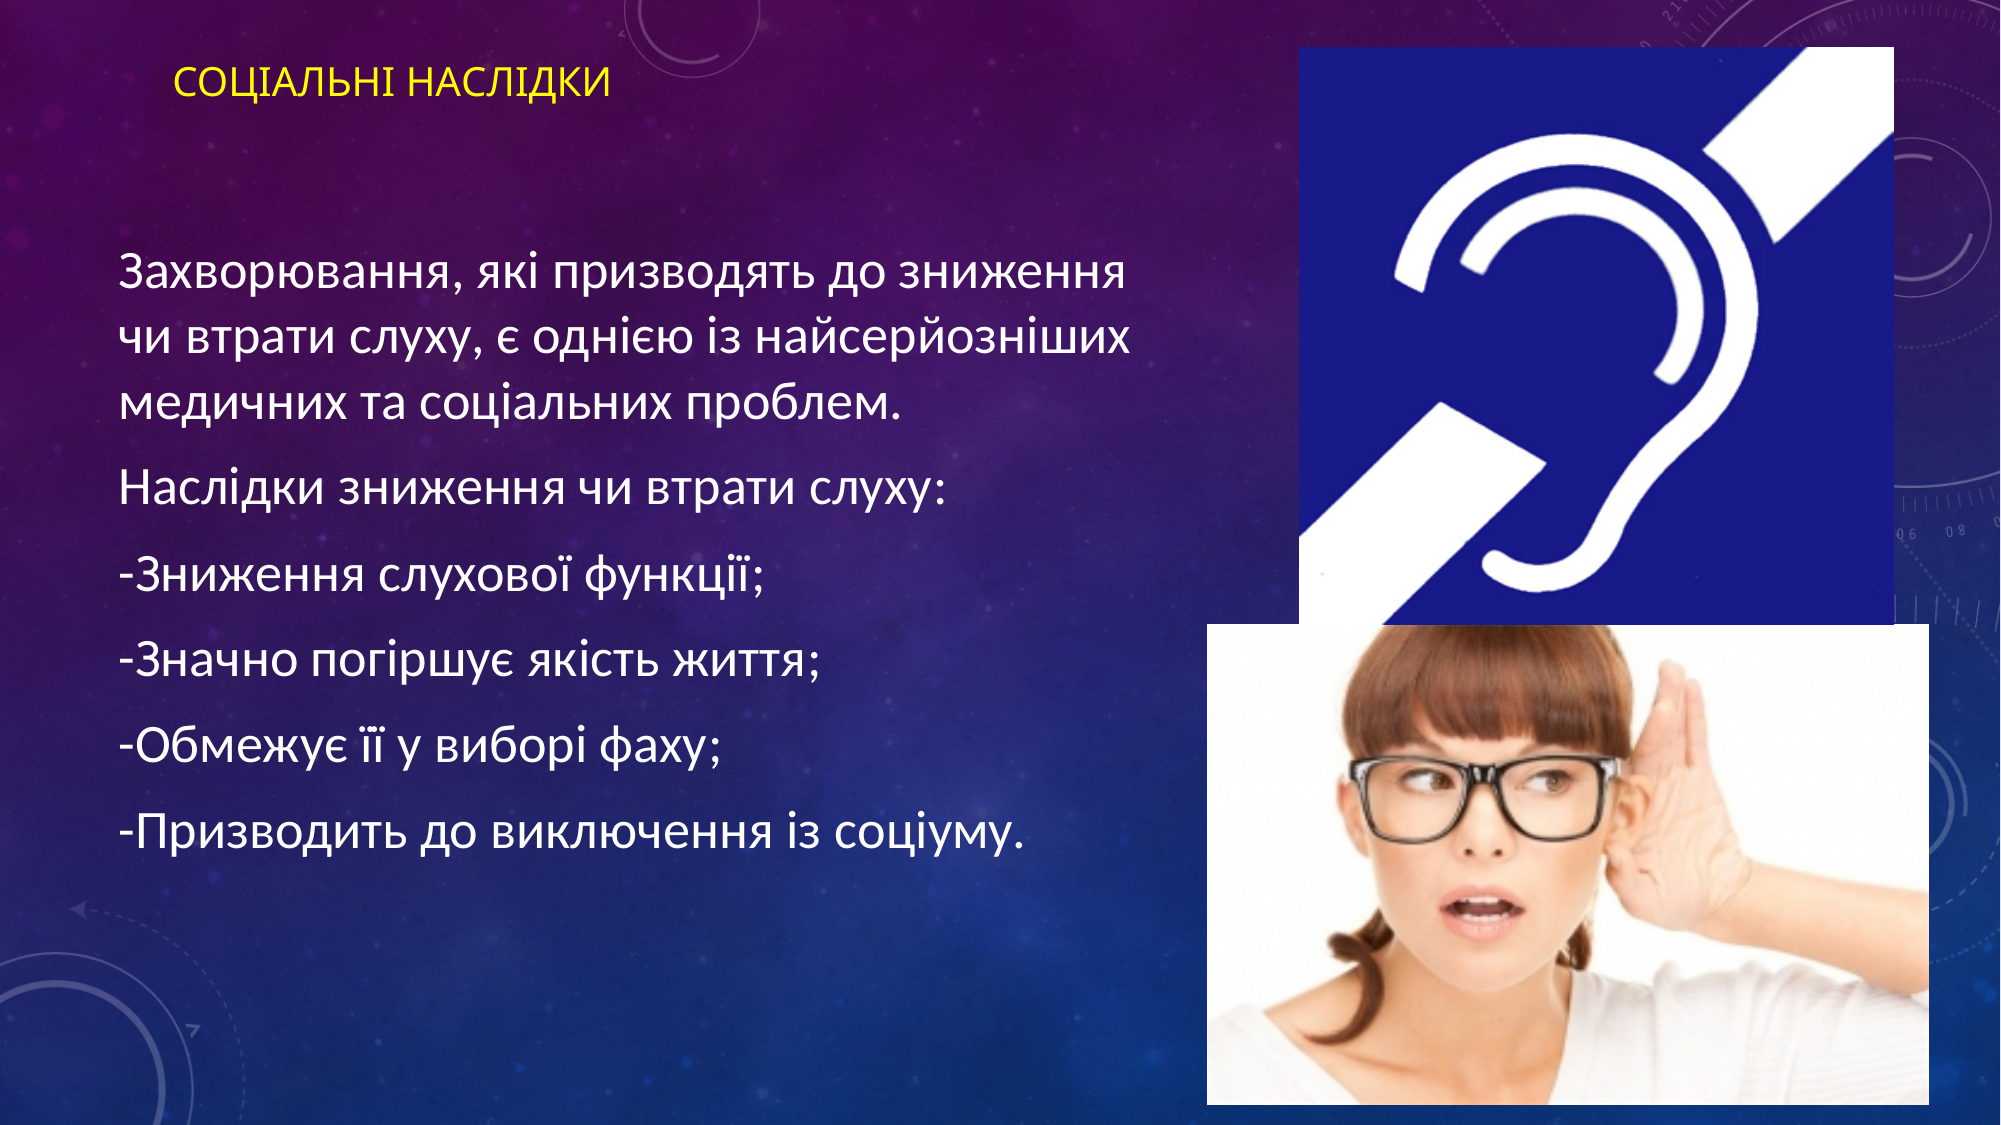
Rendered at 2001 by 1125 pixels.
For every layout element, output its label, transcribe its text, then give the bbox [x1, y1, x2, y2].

list Захворювання, які призводять до зниження чи втрати слуху, є однією із найсерйозніших медичних та соціальних проблем. Наслідки зниження чи втрати слуху: -Зниження слухової функції; -Значно погіршує якість життя; -Обмежує її у виборі фаху; -Призводить до виключення із соціуму. [103, 152, 1156, 1008]
picture [0, 0, 2001, 1125]
title Соціальні наслідки [157, 47, 1299, 153]
